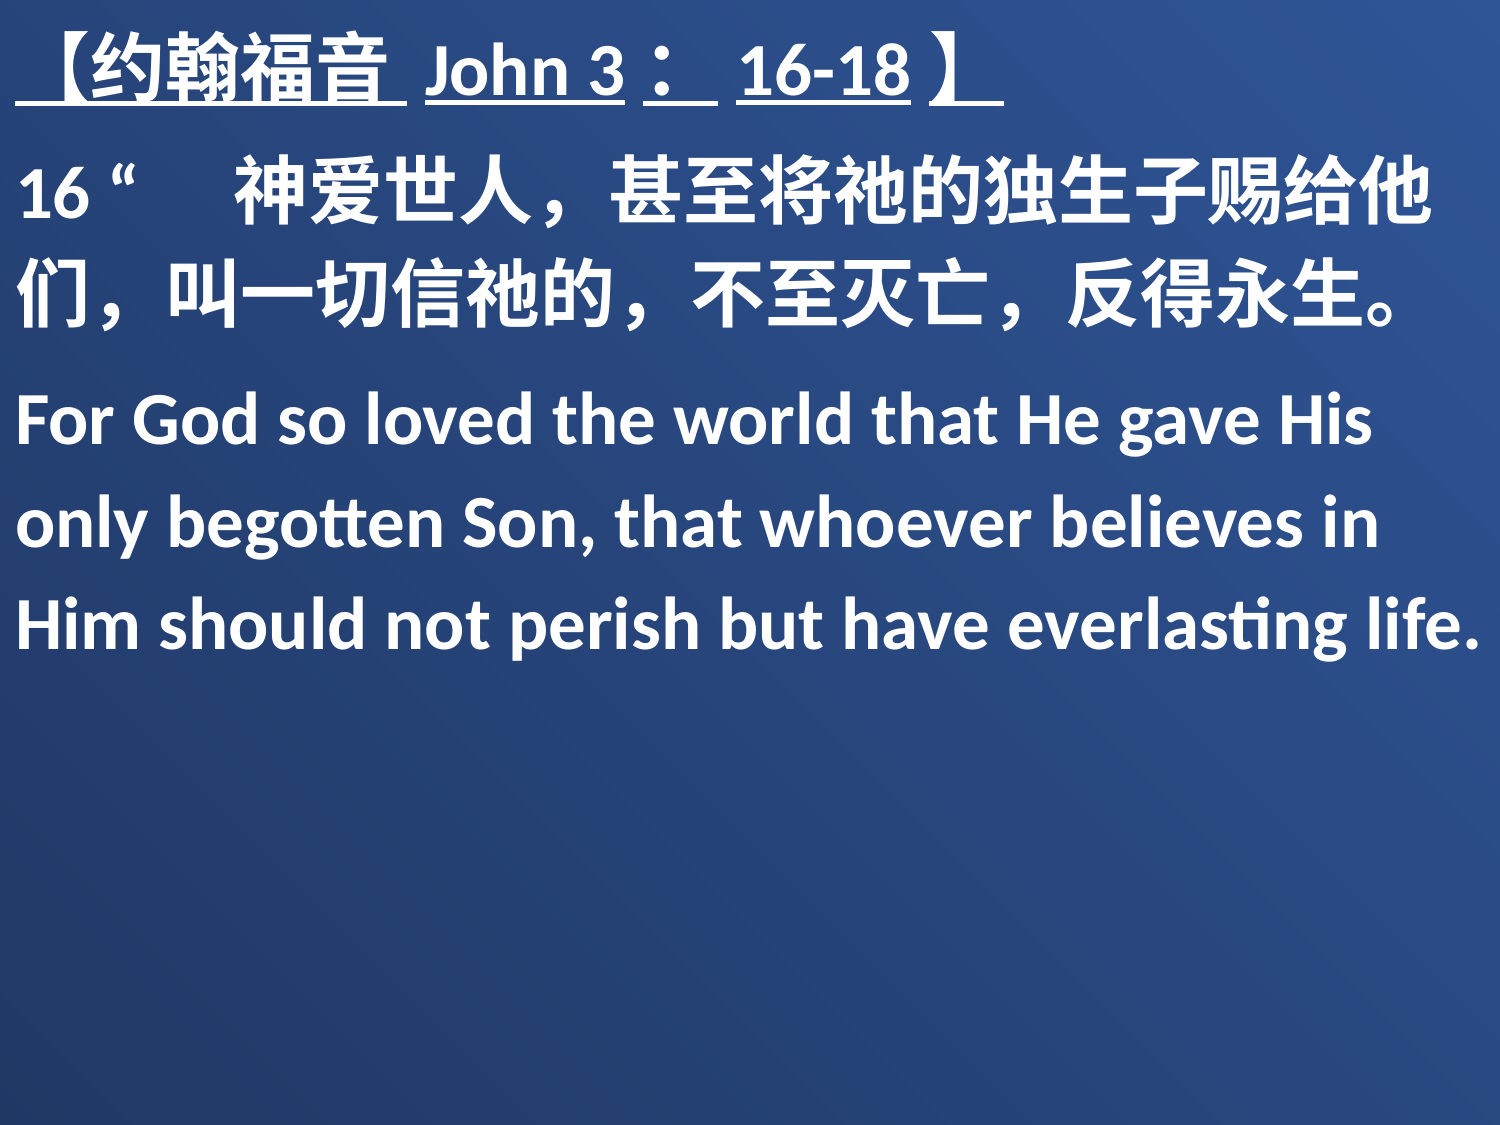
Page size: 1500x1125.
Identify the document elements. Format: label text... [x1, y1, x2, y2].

subtitle 【约翰福音 John 3：16-18】 16 “ 神爱世人，甚至将祂的独生子赐给他们，叫一切信祂的，不至灭亡，反得永生。 For God so loved the world that He gave His only begotten Son, that whoever believes in Him should not perish but have everlasting life. [0, 0, 1500, 1125]
